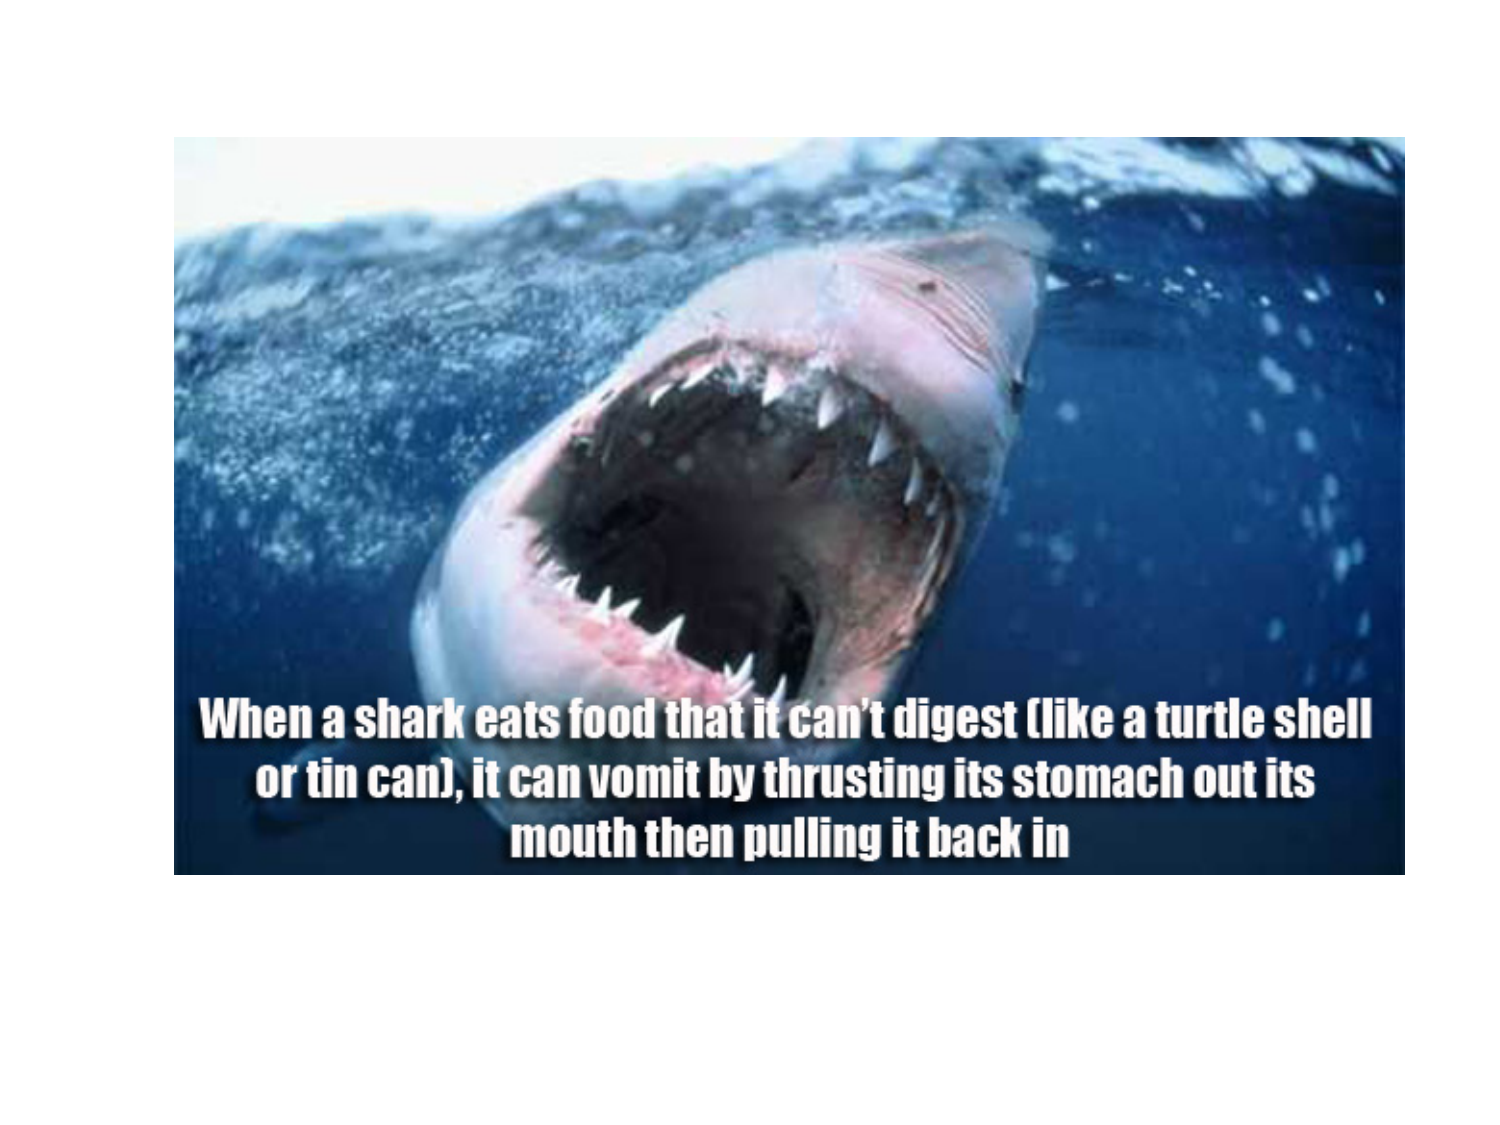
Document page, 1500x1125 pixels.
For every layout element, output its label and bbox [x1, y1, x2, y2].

picture [174, 137, 1405, 876]
